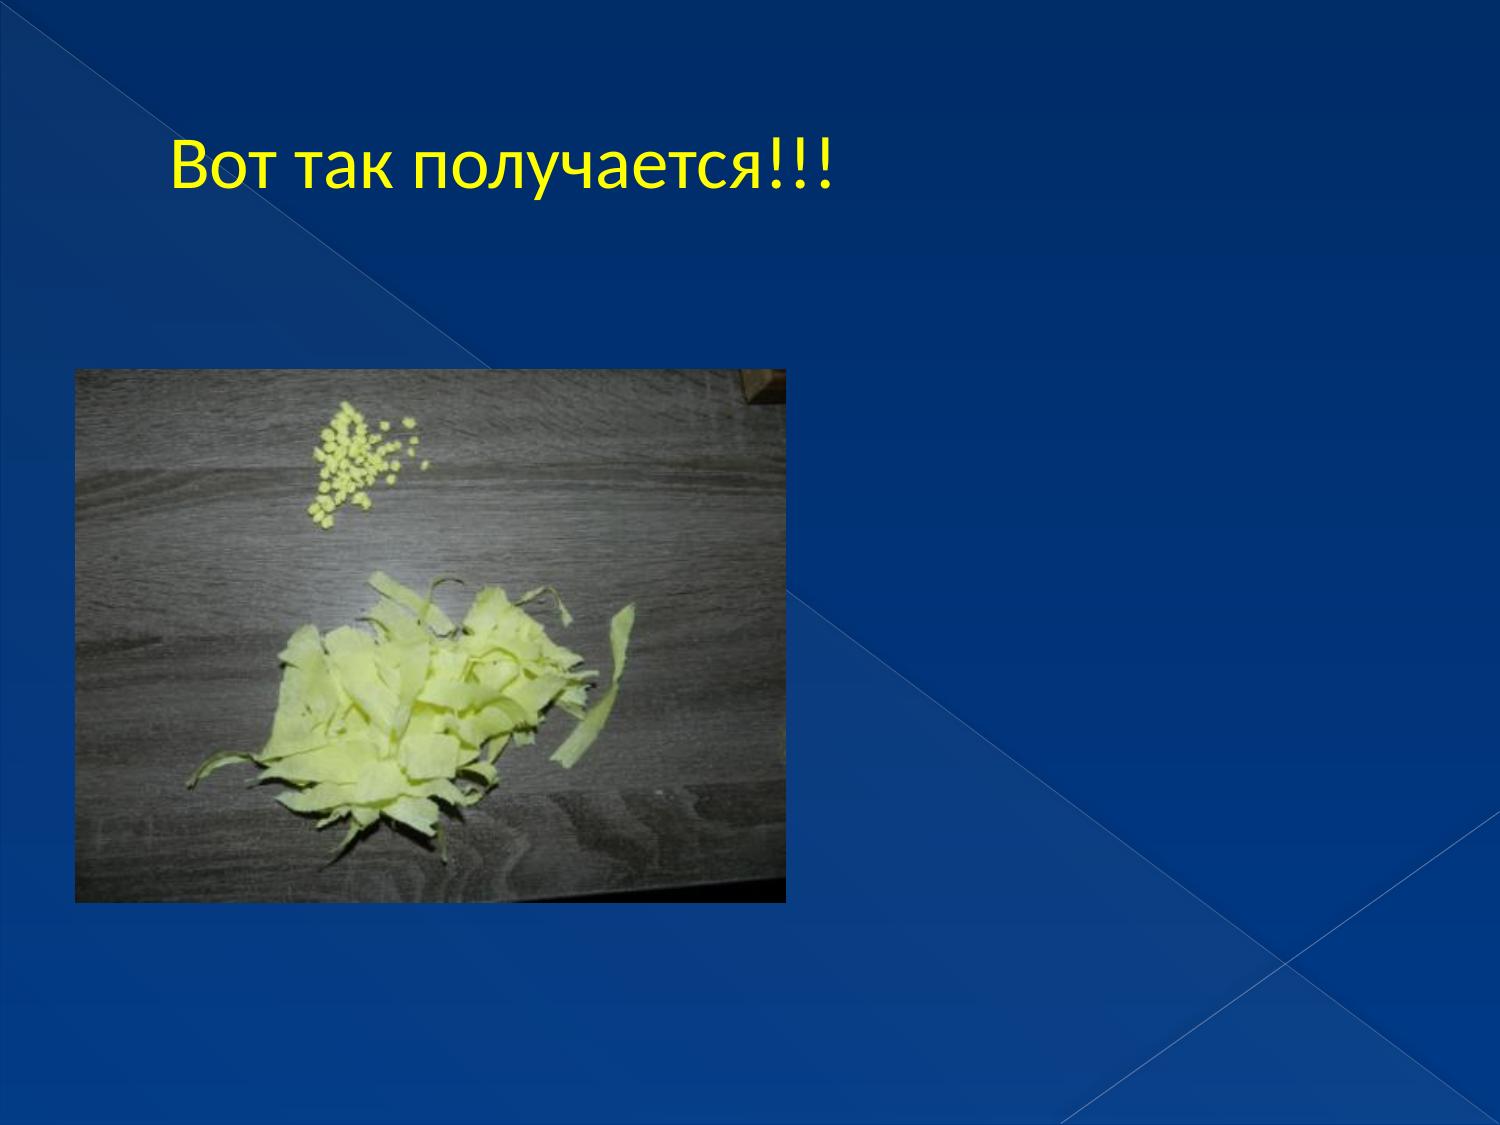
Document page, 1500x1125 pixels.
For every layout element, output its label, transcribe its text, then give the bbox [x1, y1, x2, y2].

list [74, 369, 786, 903]
title Вот так получается!!! [75, 43, 1425, 274]
